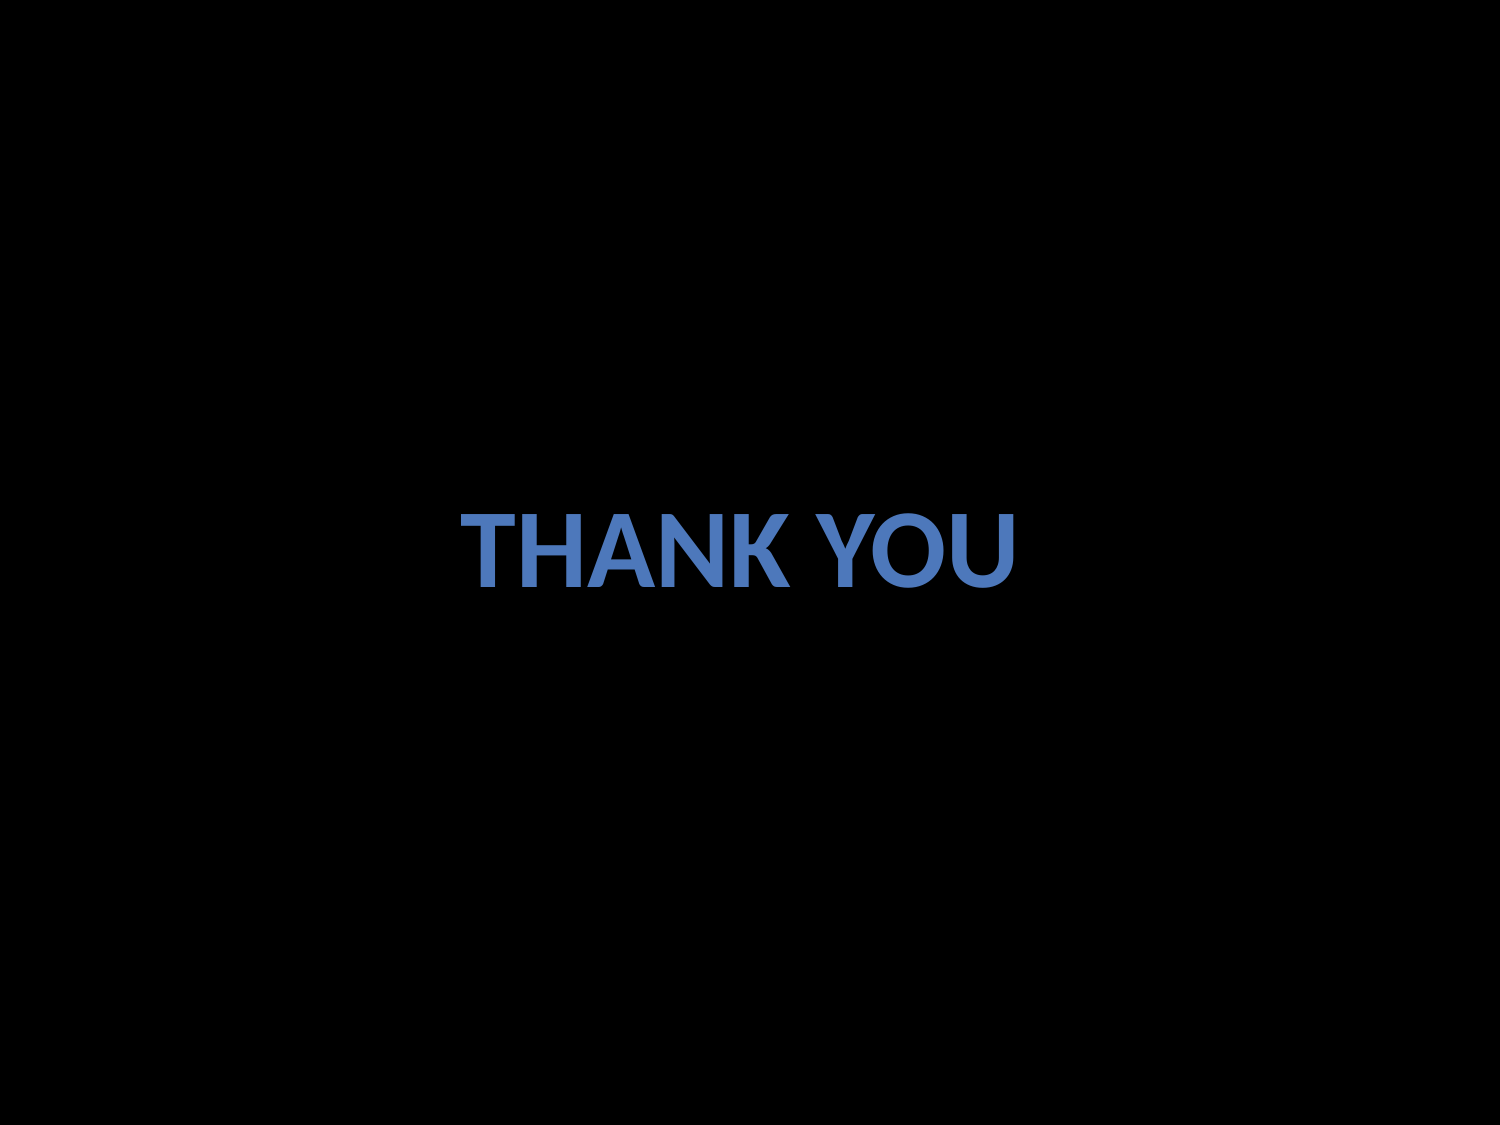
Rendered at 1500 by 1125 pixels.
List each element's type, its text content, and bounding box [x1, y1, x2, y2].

text_box Thank You [445, 467, 1036, 618]
